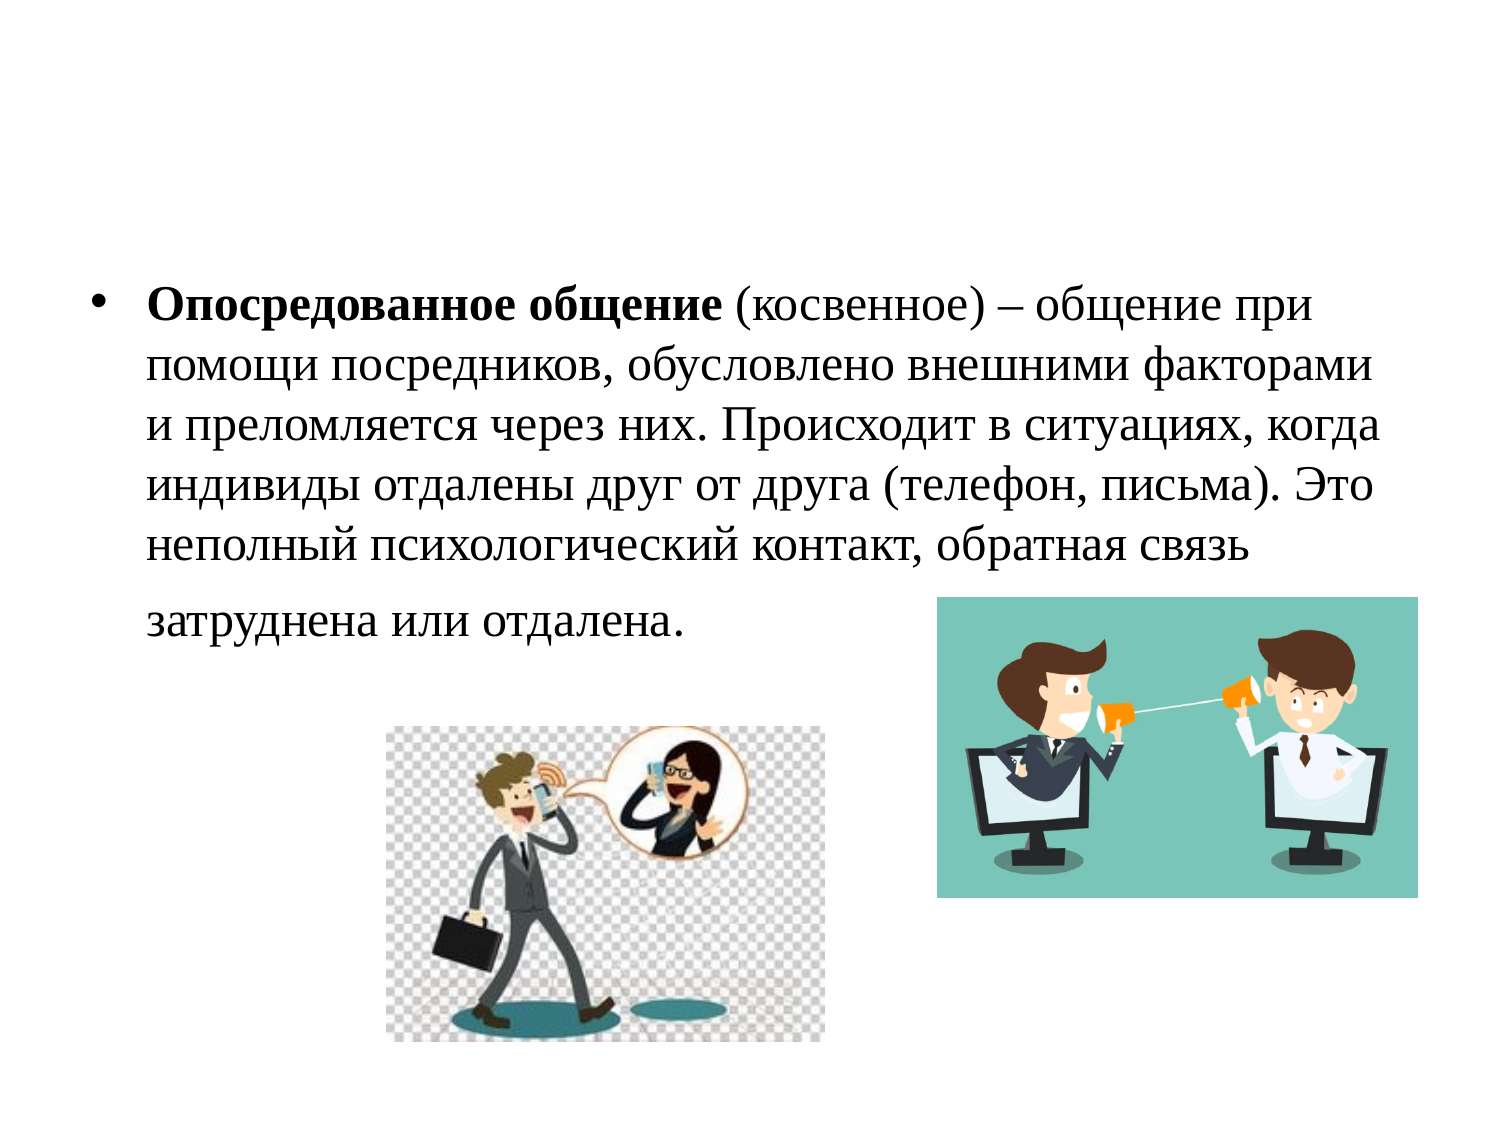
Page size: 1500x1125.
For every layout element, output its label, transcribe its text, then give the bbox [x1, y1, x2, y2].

list Опосредованное общение (косвенное) – общение при помощи посредников, обусловлено внешними факторами и преломляется через них. Происходит в ситуациях, когда индивиды отдалены друг от друга (телефон, письма). Это неполный психологический контакт, обратная связь затруднена или отдалена. [75, 262, 1425, 1005]
picture [937, 597, 1419, 899]
picture [386, 726, 825, 1042]
